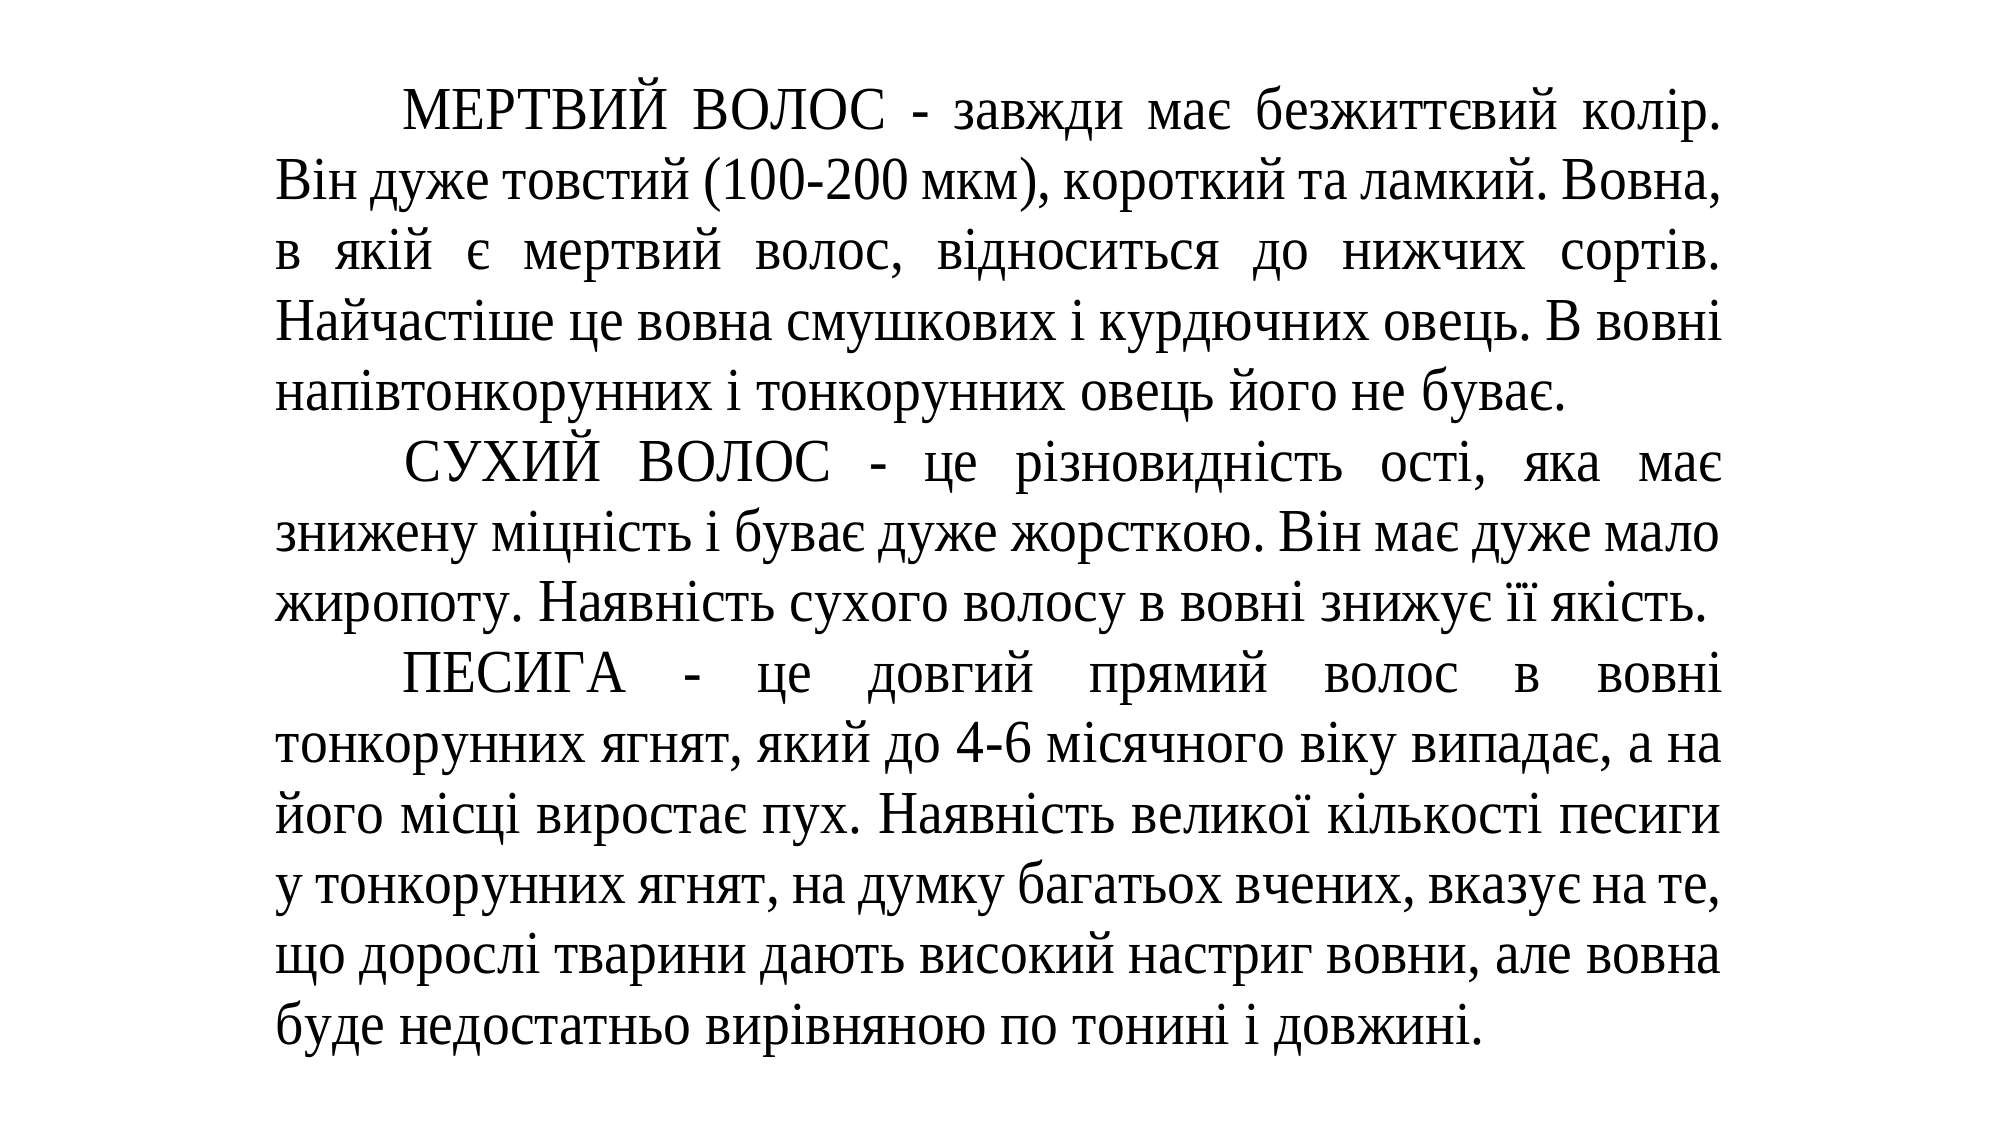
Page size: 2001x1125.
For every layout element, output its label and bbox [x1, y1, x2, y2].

list [192, 71, 1862, 1060]
